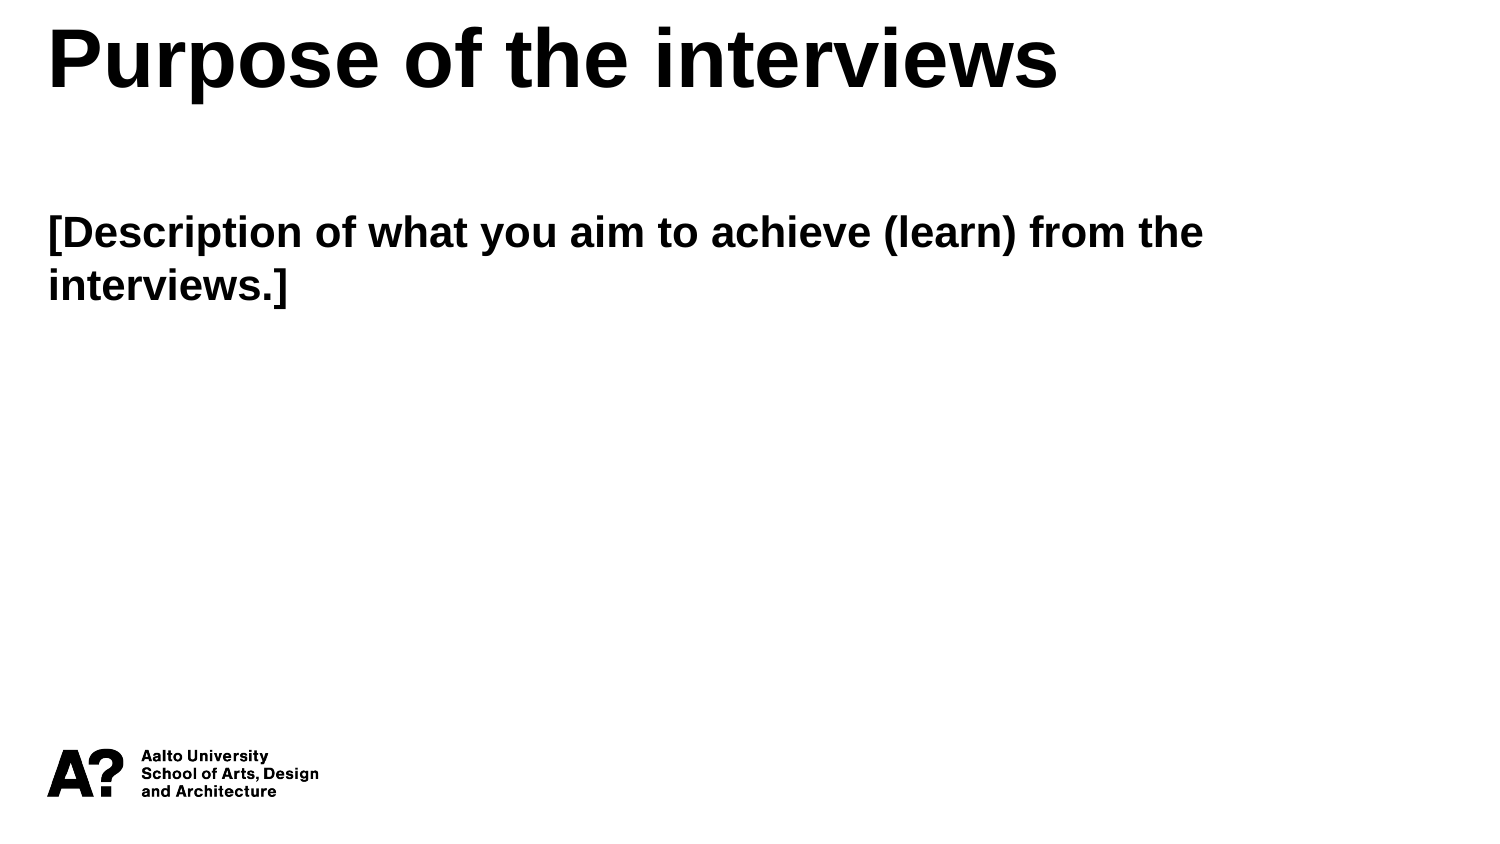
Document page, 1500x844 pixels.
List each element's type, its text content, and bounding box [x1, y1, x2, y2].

picture [0, 702, 365, 844]
list Purpose of the interviews [47, 4, 1442, 169]
list [Description of what you aim to achieve (learn) from the interviews.] [47, 203, 1442, 704]
